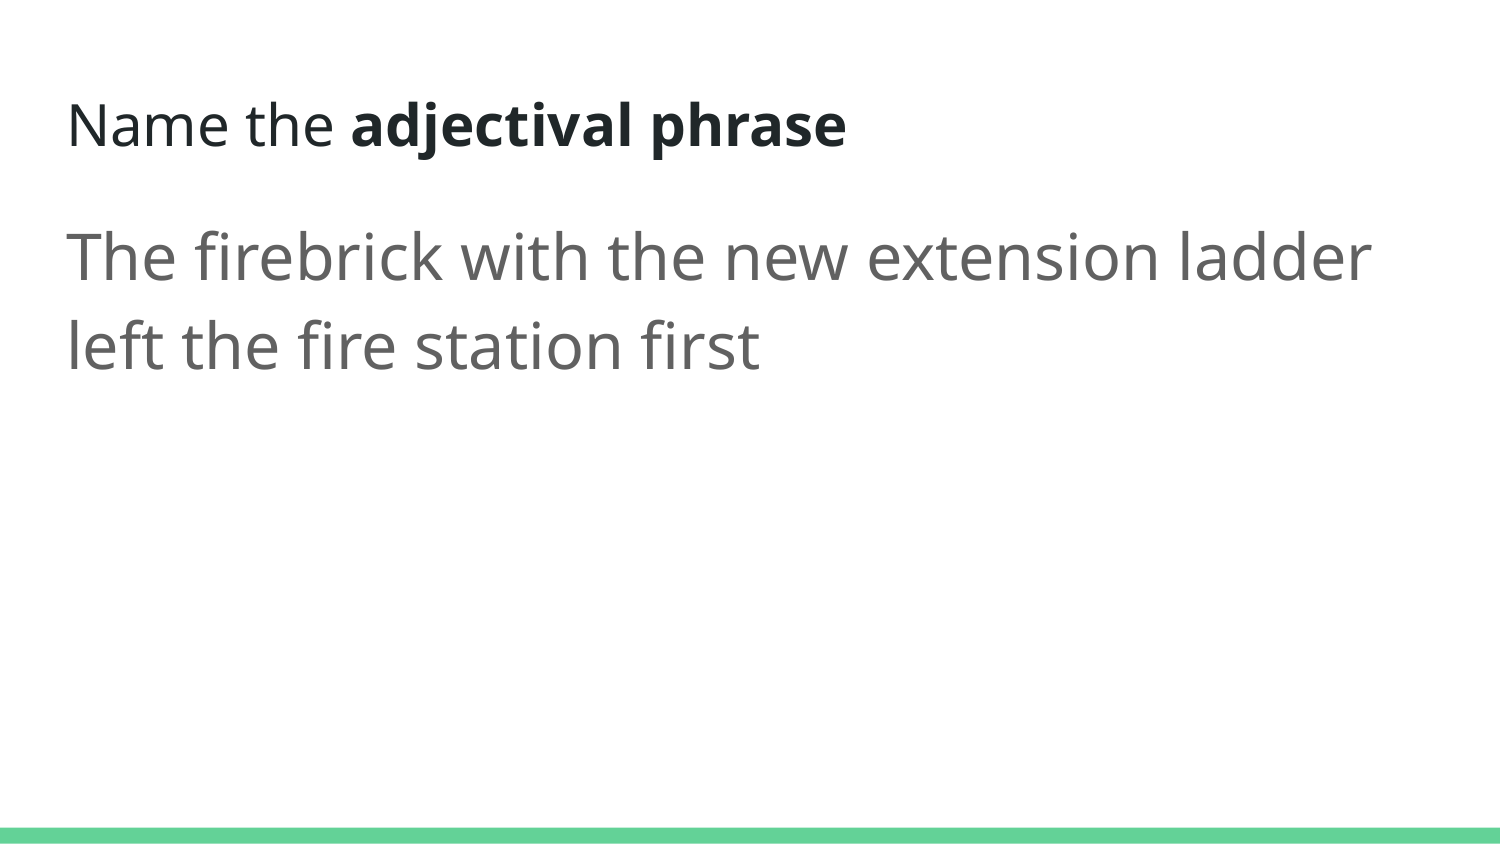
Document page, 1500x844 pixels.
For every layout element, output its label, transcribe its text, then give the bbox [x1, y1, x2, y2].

list The firebrick with the new extension ladder left the fire station first [51, 189, 1449, 750]
title Name the adjectival phrase [51, 72, 1449, 167]
